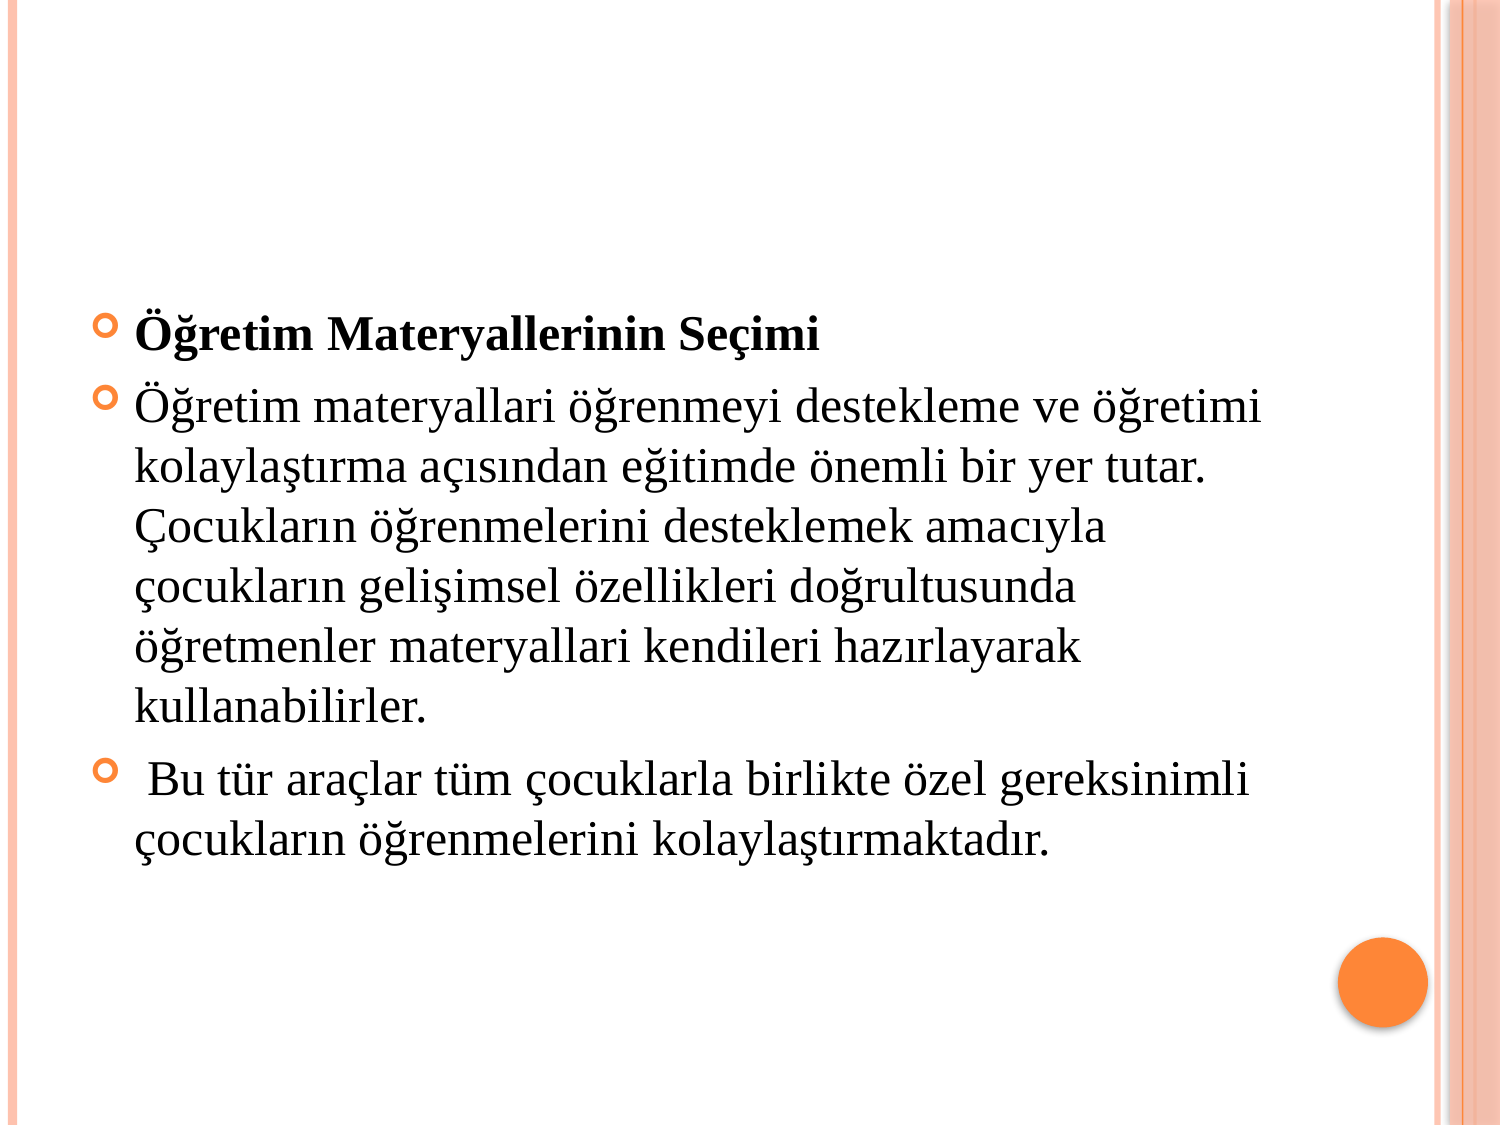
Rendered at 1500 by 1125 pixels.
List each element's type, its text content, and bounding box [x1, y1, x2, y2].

list Öğretim Materyallerinin Seçimi Öğretim materyallari öğrenmeyi destekleme ve öğretimi kolaylaştırma açısından eğitimde önemli bir yer tutar. Çocukların öğrenmelerini desteklemek amacıyla çocukların gelişimsel özellikleri doğrultusunda öğretmenler materyallari kendileri hazırlayarak kullanabilirler. Bu tür araçlar tüm çocuklarla birlikte özel gereksinimli çocukların öğrenmelerini kolaylaştırmaktadır. [75, 262, 1300, 1062]
